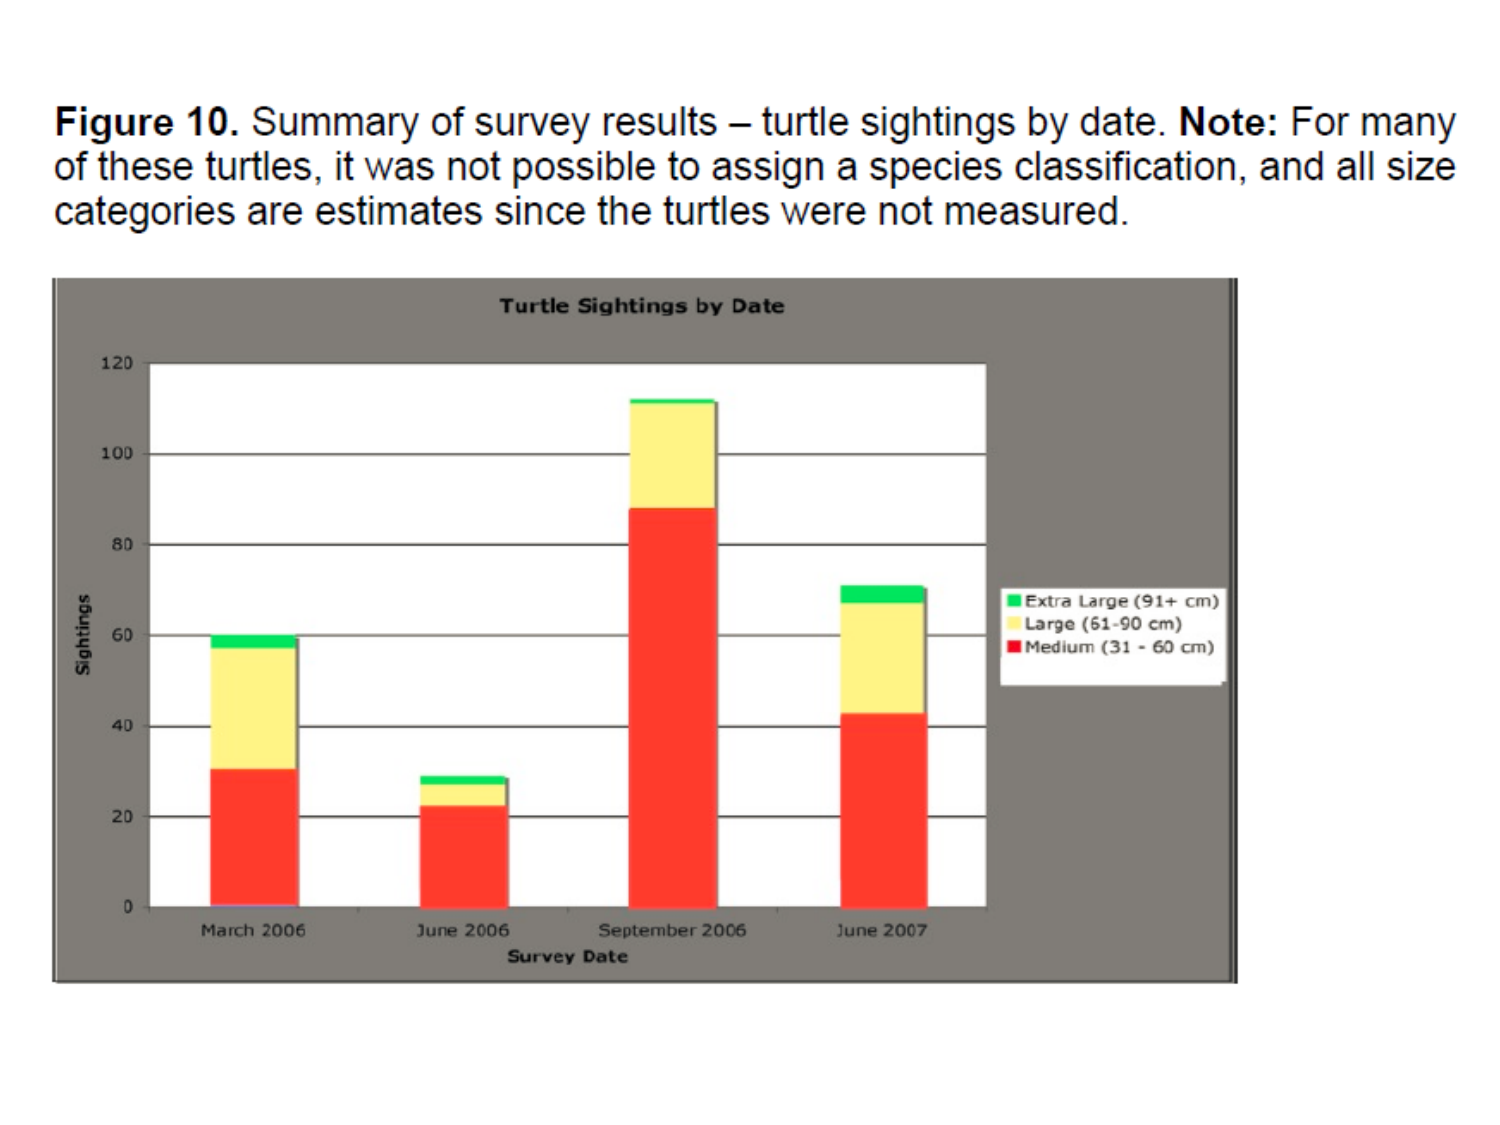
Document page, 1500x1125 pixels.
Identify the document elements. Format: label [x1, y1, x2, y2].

picture [37, 74, 1465, 1026]
